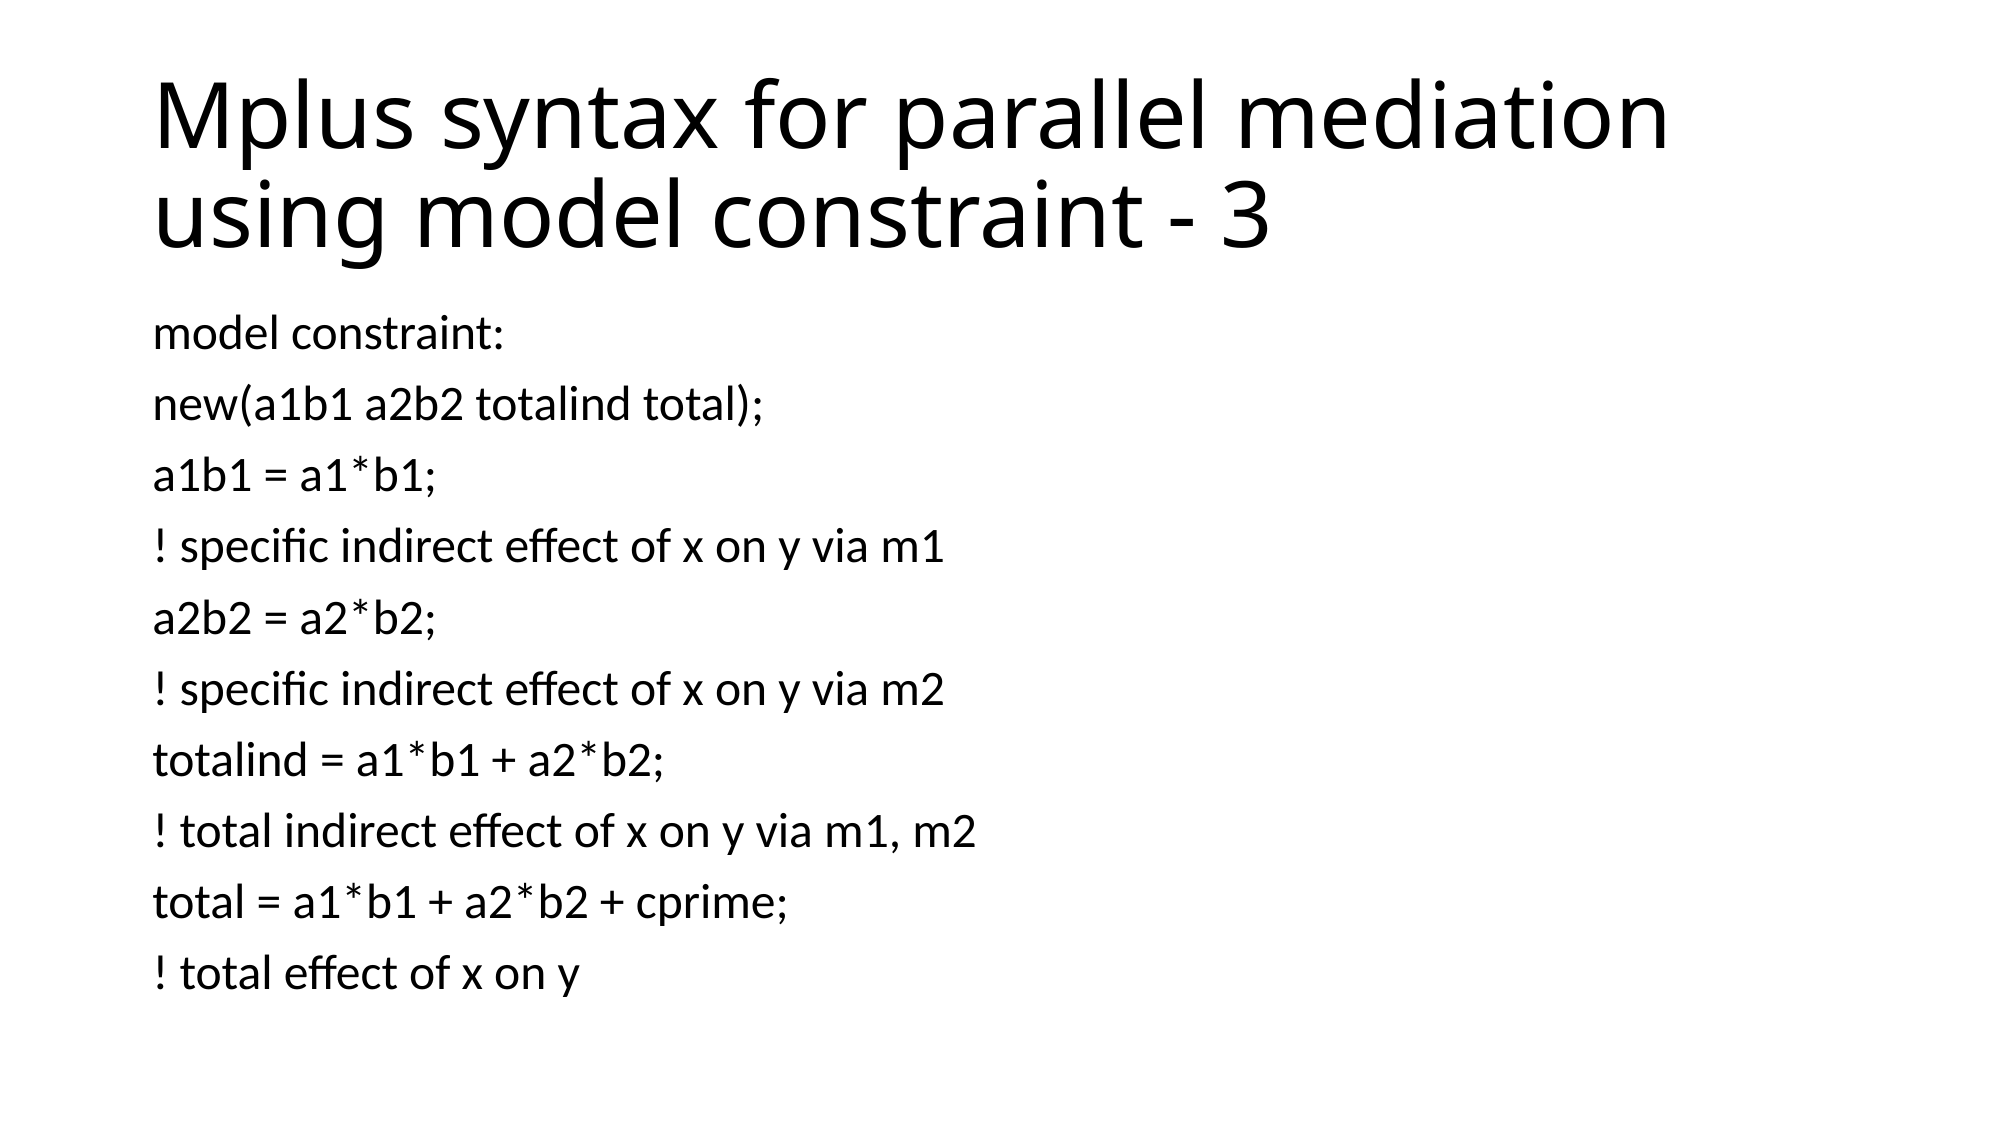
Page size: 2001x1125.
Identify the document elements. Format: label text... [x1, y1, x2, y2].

title Mplus syntax for parallel mediation using model constraint - 3 [137, 59, 1863, 278]
list model constraint: new(a1b1 a2b2 totalind total); a1b1 = a1*b1; ! specific indirect effect of x on y via m1 a2b2 = a2*b2; ! specific indirect effect of x on y via m2 totalind = a1*b1 + a2*b2; ! total indirect effect of x on y via m1, m2 total = a1*b1 + a2*b2 + cprime; ! total effect of x on y [137, 299, 1863, 1014]
